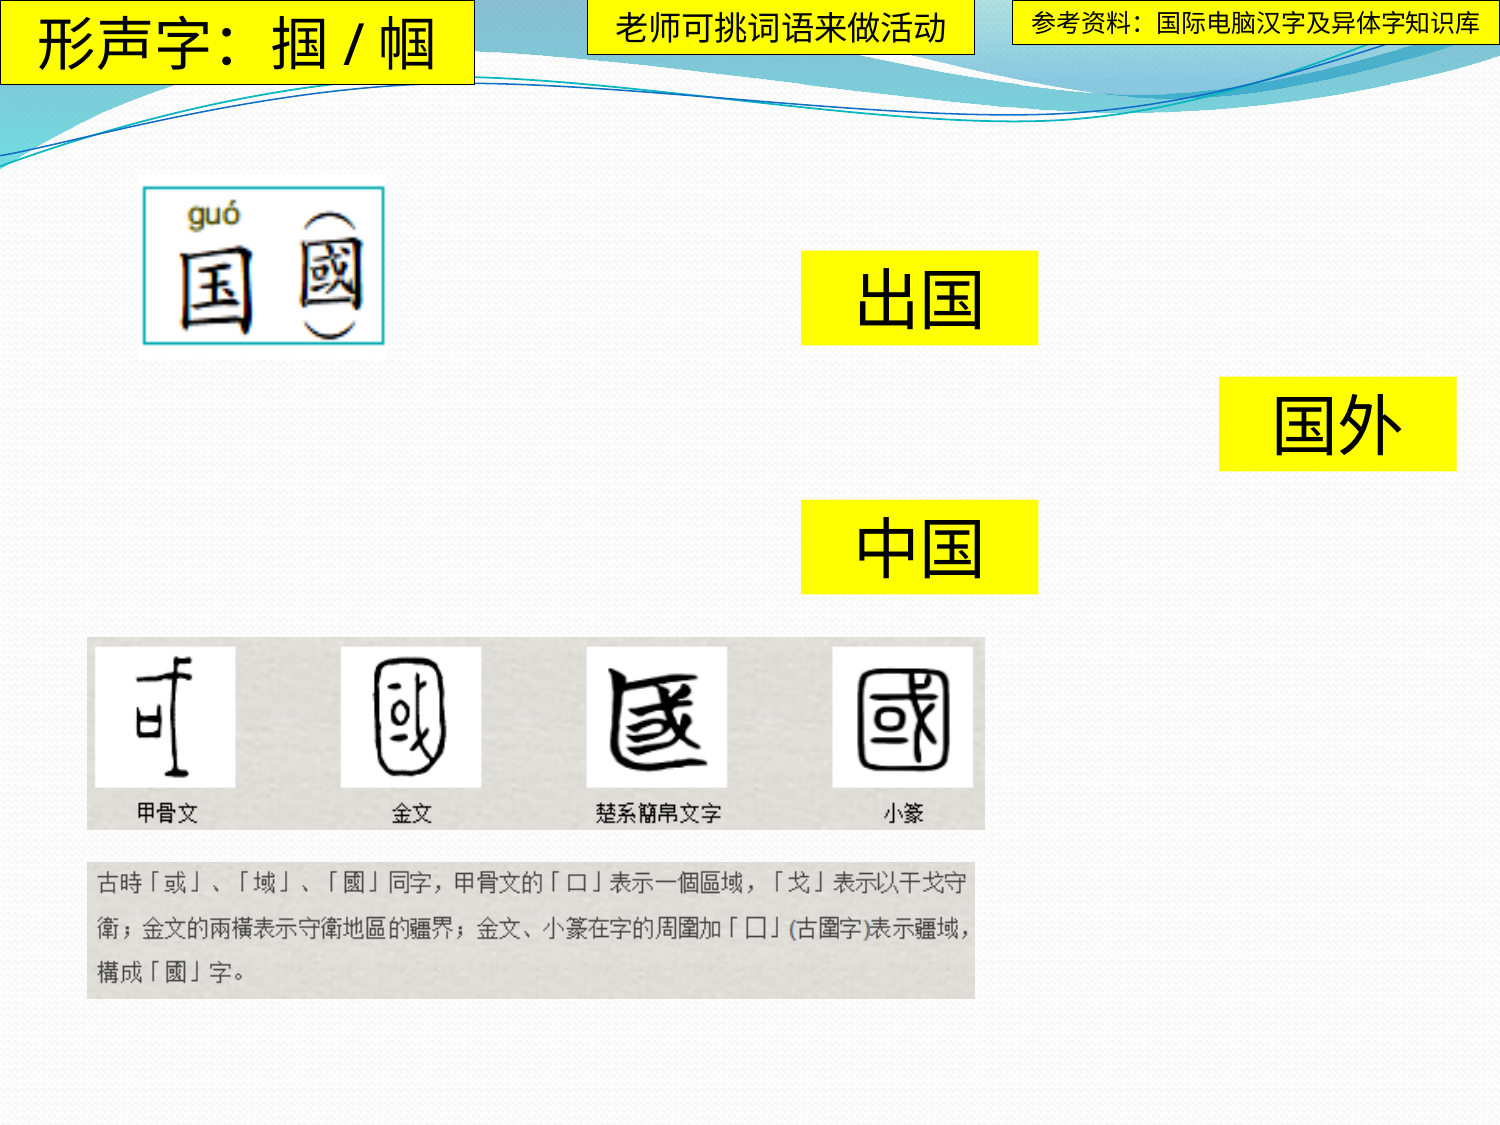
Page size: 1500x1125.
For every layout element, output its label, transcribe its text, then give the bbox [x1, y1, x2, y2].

picture [87, 637, 986, 830]
text_box 老师可挑词语来做活动 [587, 0, 975, 55]
text_box 参考资料：国际电脑汉字及异体字知识库 [1012, 0, 1500, 45]
text_box 形声字：掴/帼 [0, 0, 475, 85]
text_box 国外 [1219, 376, 1457, 472]
text_box 中国 [801, 499, 1039, 595]
picture [137, 174, 388, 359]
text_box 出国 [801, 250, 1039, 346]
picture [87, 862, 976, 999]
